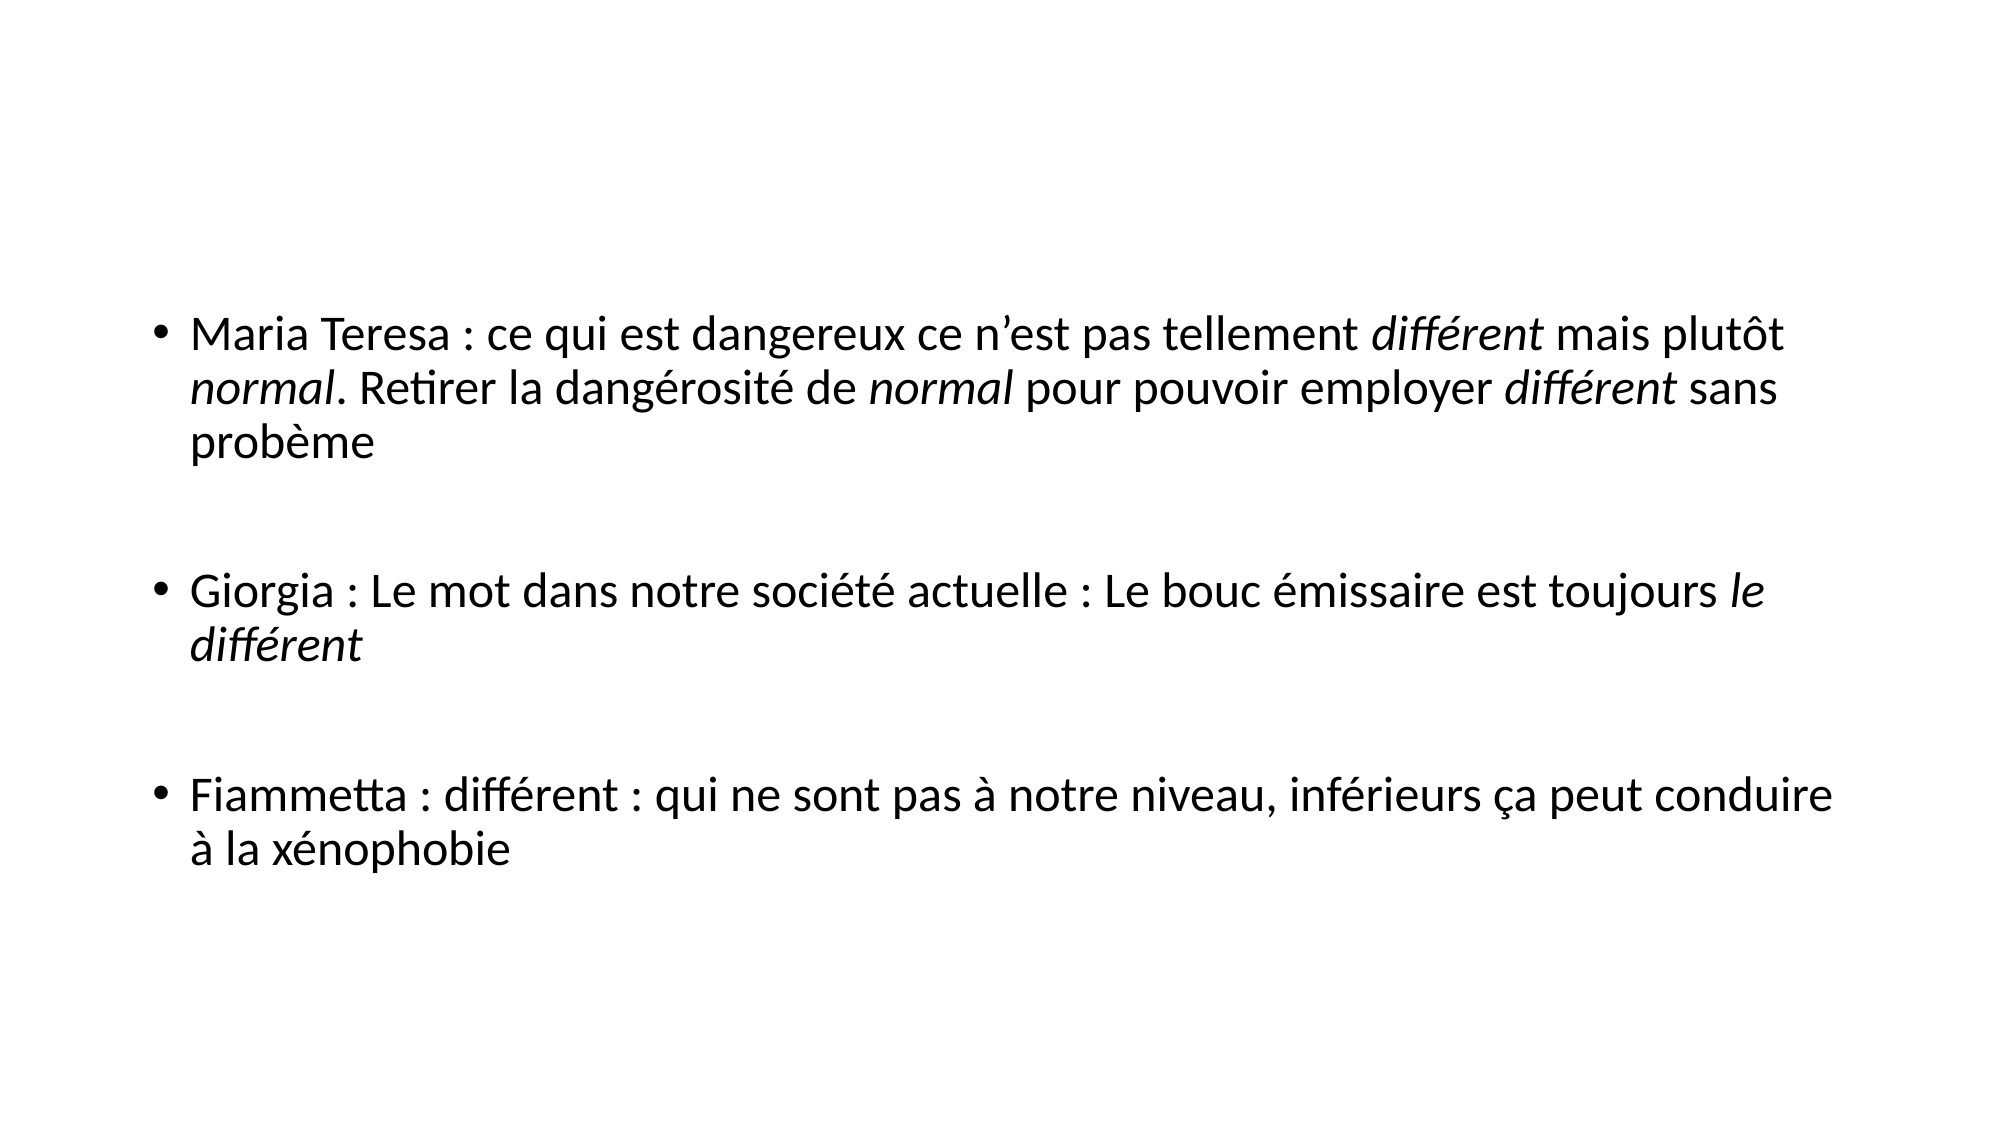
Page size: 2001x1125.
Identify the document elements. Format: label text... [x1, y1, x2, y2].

list Maria Teresa : ce qui est dangereux ce n’est pas tellement différent mais plutôt normal. Retirer la dangérosité de normal pour pouvoir employer différent sans probème Giorgia : Le mot dans notre société actuelle : Le bouc émissaire est toujours le différent Fiammetta : différent : qui ne sont pas à notre niveau, inférieurs ça peut conduire à la xénophobie [137, 299, 1863, 1014]
